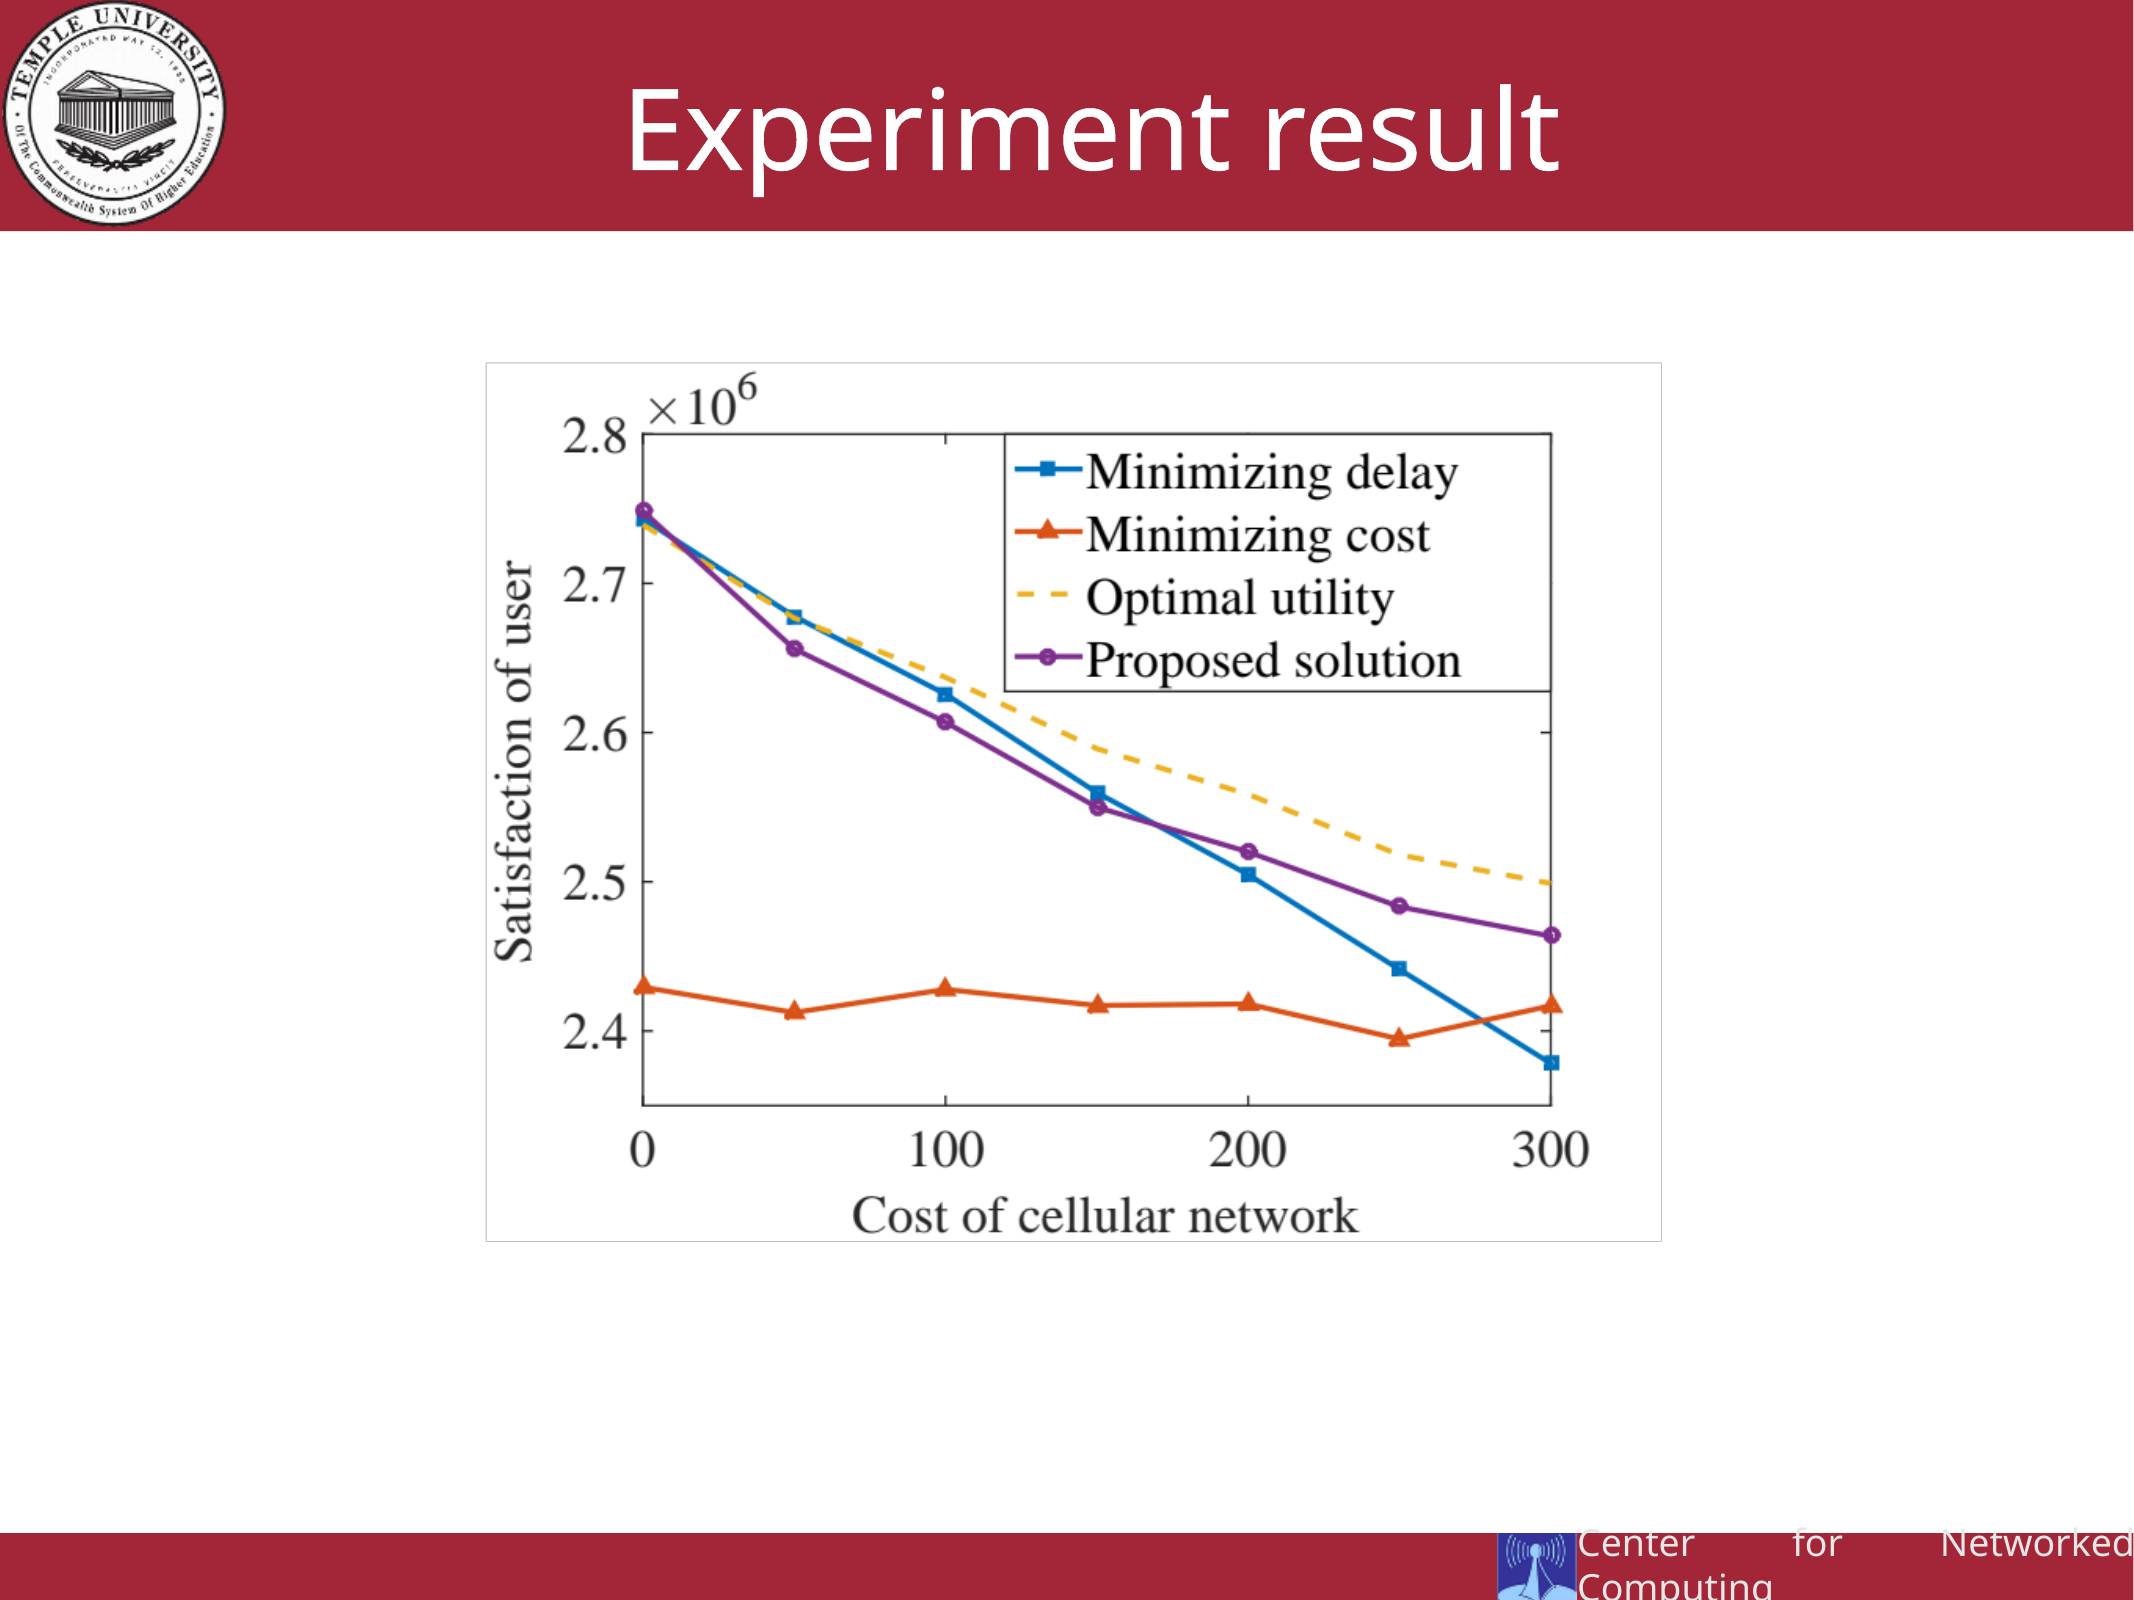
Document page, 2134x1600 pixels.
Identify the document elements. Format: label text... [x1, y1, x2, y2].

picture [0, 0, 230, 231]
text_box Experiment result [131, 49, 2052, 317]
picture [466, 335, 1665, 1265]
picture [1497, 1533, 1577, 1600]
